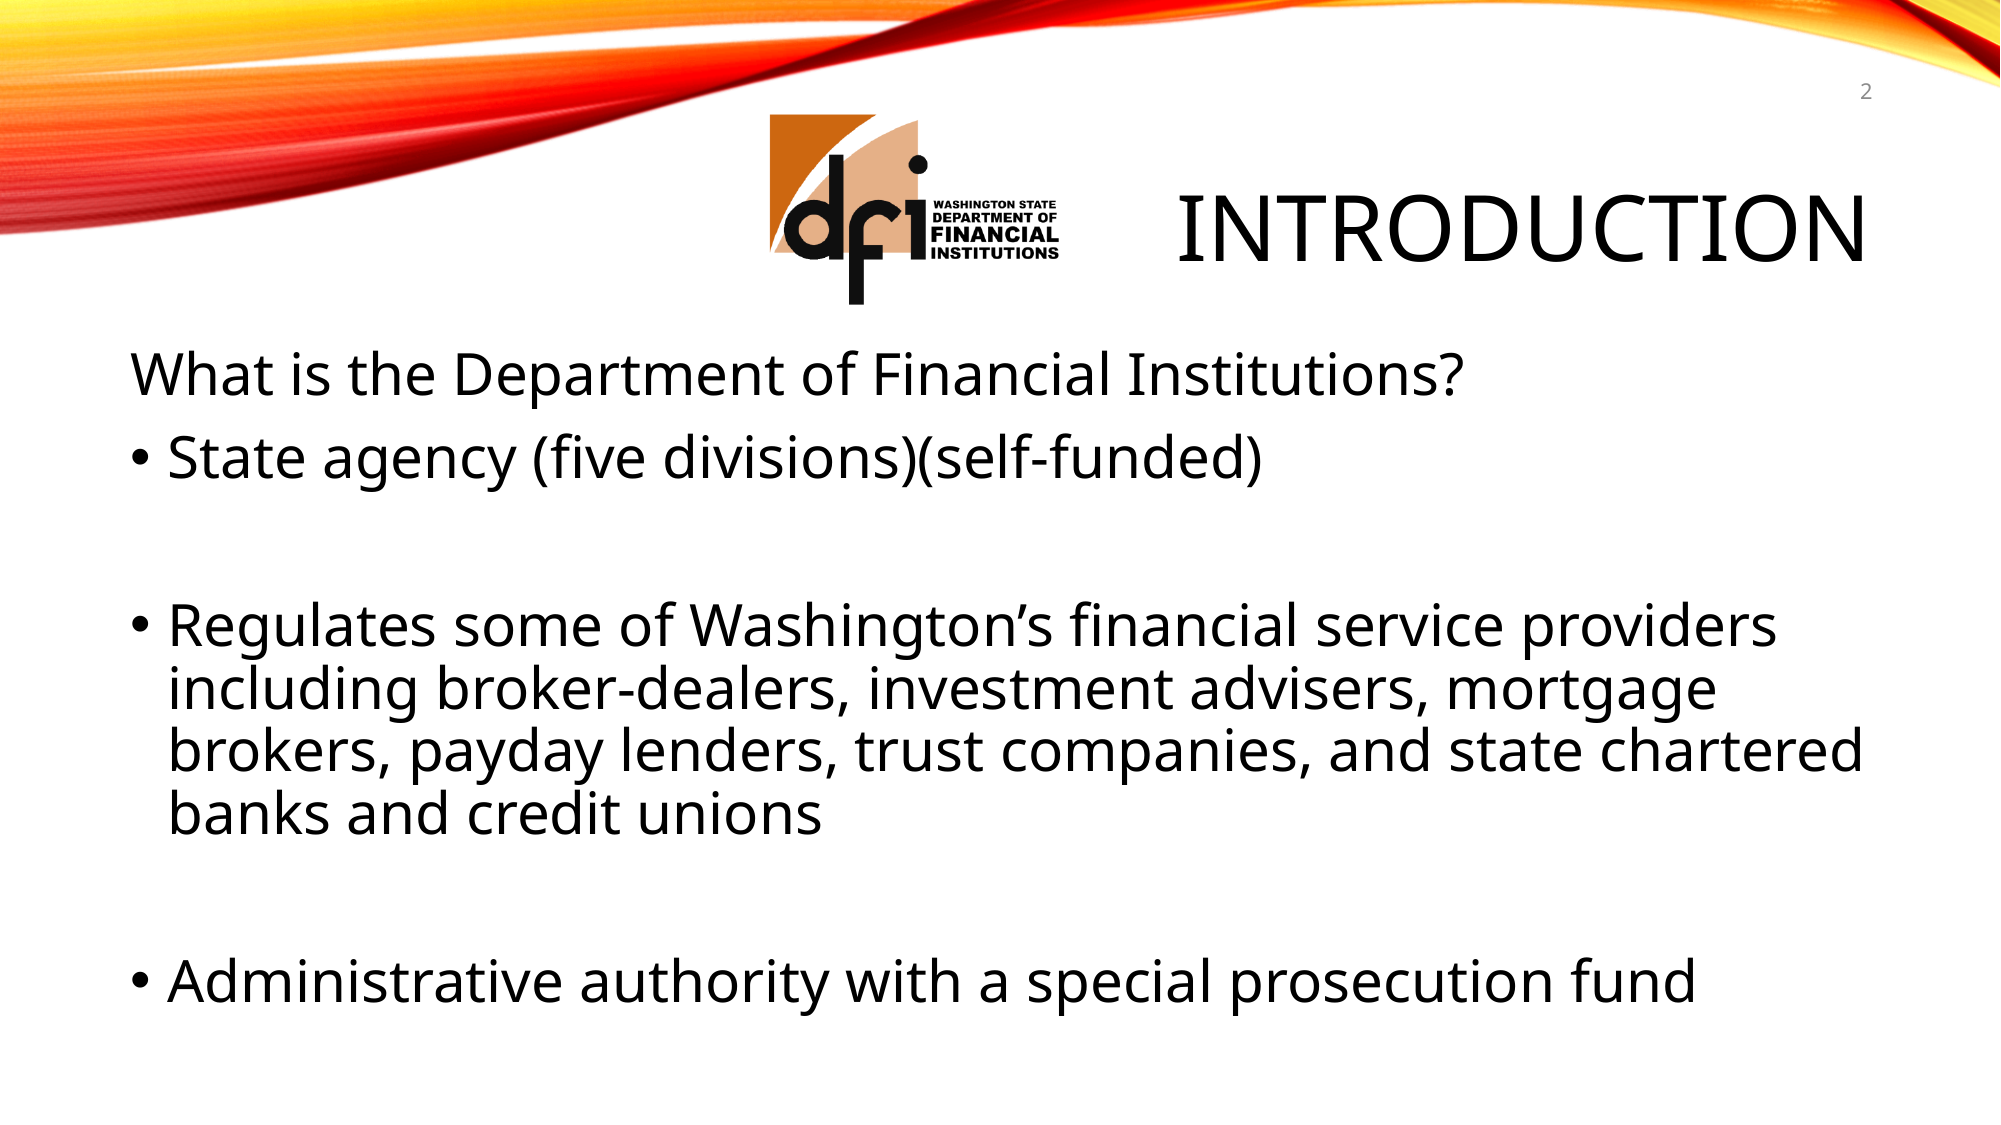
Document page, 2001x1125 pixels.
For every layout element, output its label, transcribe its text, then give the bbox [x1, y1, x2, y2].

picture [0, 0, 2000, 313]
slide_number 2 [1437, 62, 1888, 123]
list What is the Department of Financial Institutions? State agency (five divisions)(self-funded) Regulates some of Washington’s financial service providers including broker-dealers, investment advisers, mortgage brokers, payday lenders, trust companies, and state chartered banks and credit unions Administrative authority with a special prosecution fund [115, 337, 1950, 1092]
title Introduction [474, 125, 1888, 337]
